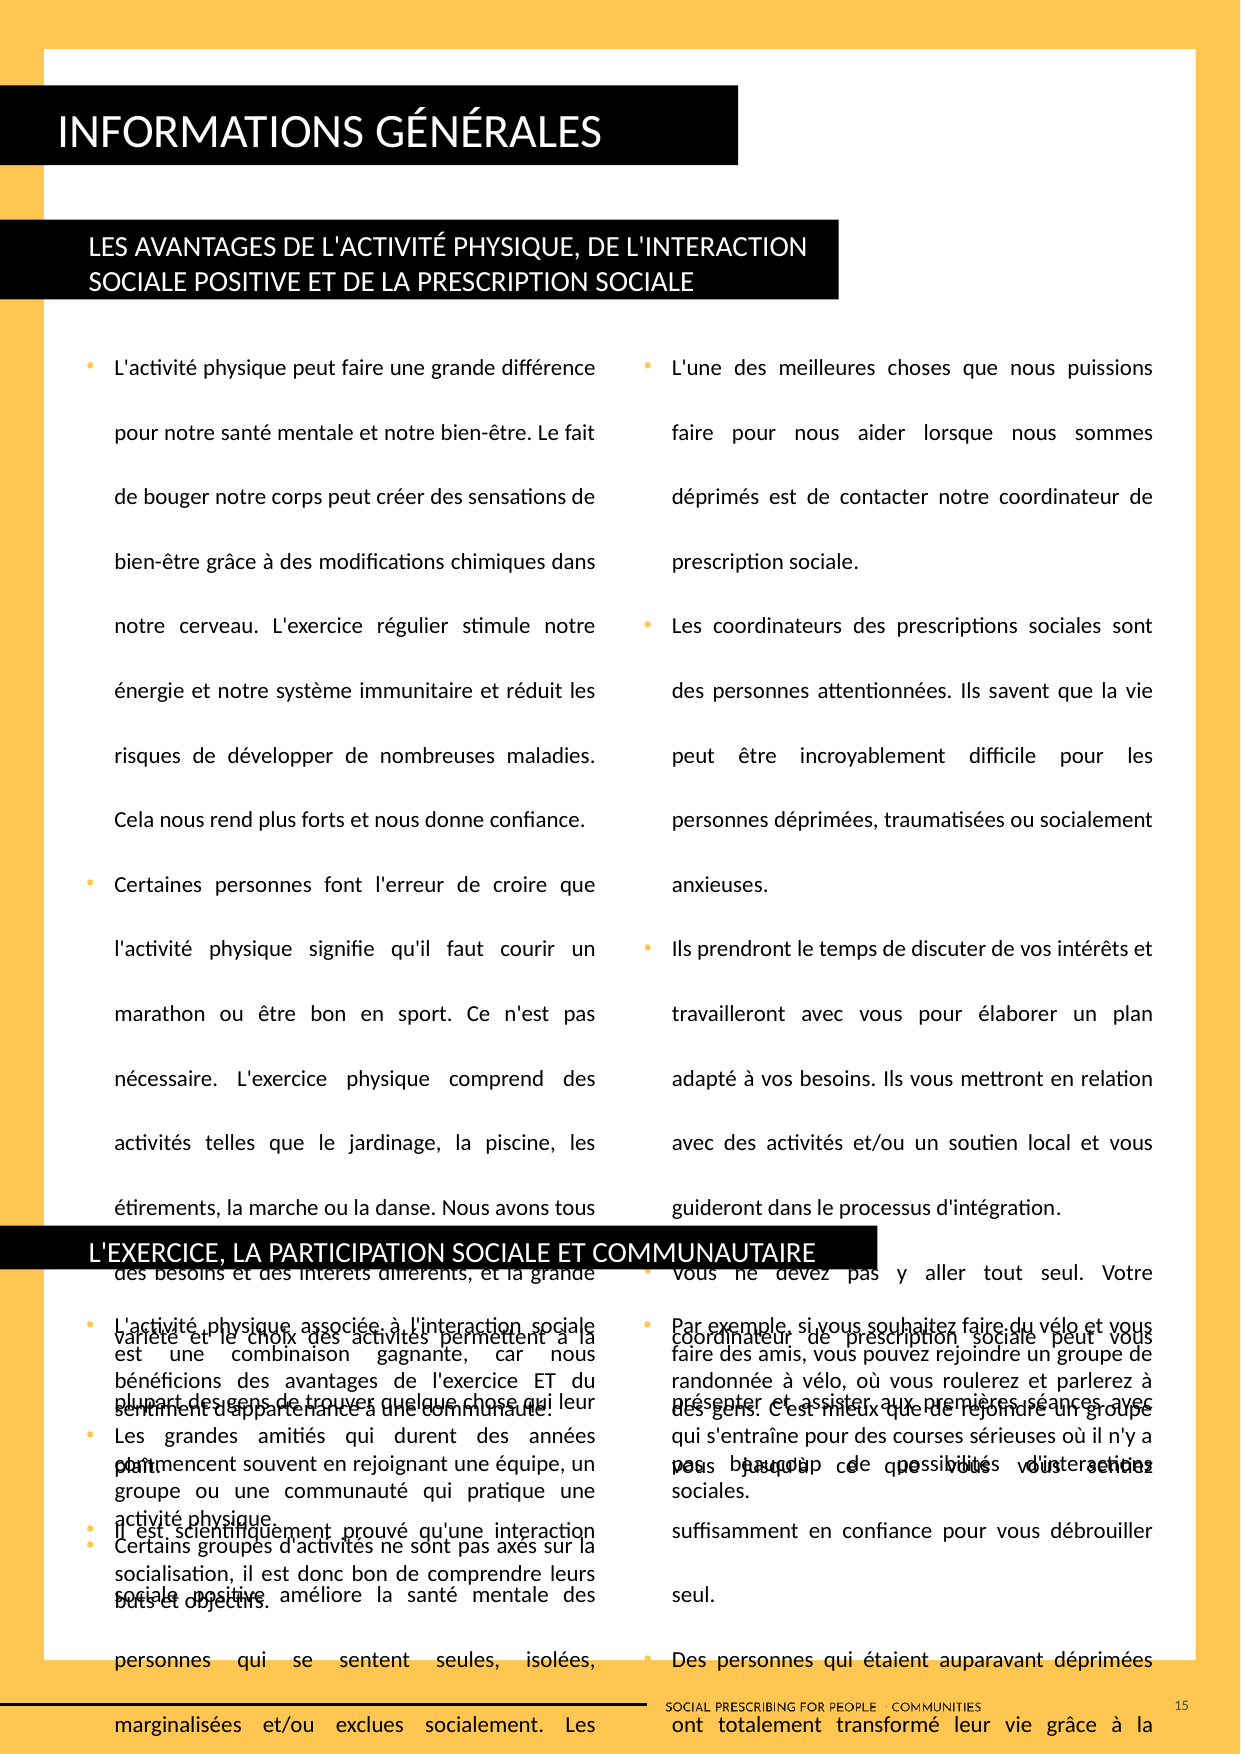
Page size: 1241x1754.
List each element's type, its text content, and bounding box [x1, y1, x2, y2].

picture [659, 1698, 985, 1716]
list L'activité physique peut faire une grande différence pour notre santé mentale et notre bien-être. Le fait de bouger notre corps peut créer des sensations de bien-être grâce à des modifications chimiques dans notre cerveau. L'exercice régulier stimule notre énergie et notre système immunitaire et réduit les risques de développer de nombreuses maladies. Cela nous rend plus forts et nous donne confiance. Certaines personnes font l'erreur de croire que l'activité physique signifie qu'il faut courir un marathon ou être bon en sport. Ce n'est pas nécessaire. L'exercice physique comprend des activités telles que le jardinage, la piscine, les étirements, la marche ou la danse. Nous avons tous des besoins et des intérêts différents, et la grande variété et le choix des activités permettent à la plupart des gens de trouver quelque chose qui leur plaît. Il est scientifiquement prouvé qu'une interaction sociale positive améliore la santé mentale des personnes qui se sentent seules, isolées, marginalisées et/ou exclues socialement. Les scientifiques ont découvert que le fait d'être en contact avec d'autres personnes peut entraîner une réduction du niveau de stress, ce qui contribue à prévenir les maladies cardiaques, à réguler l'insuline, à améliorer le système immunitaire et à favoriser le fonctionnement des intestins. D'autre part, l'absence d'interactions sociales positives peut entraîner des troubles cognitifs, une dépression et une mort prématurée. Lorsque nous souffrons de dépression, le simple fait de penser à une interaction sociale peut être épuisant. L'une des meilleures choses que nous puissions faire pour nous aider lorsque nous sommes déprimés est de contacter notre coordinateur de prescription sociale. Les coordinateurs des prescriptions sociales sont des personnes attentionnées. Ils savent que la vie peut être incroyablement difficile pour les personnes déprimées, traumatisées ou socialement anxieuses. Ils prendront le temps de discuter de vos intérêts et travailleront avec vous pour élaborer un plan adapté à vos besoins. Ils vous mettront en relation avec des activités et/ou un soutien local et vous guideront dans le processus d'intégration. Vous ne devez pas y aller tout seul. Votre coordinateur de prescription sociale peut vous présenter et assister aux premières séances avec vous jusqu'à ce que vous vous sentiez suffisamment en confiance pour vous débrouiller seul. Des personnes qui étaient auparavant déprimées ont totalement transformé leur vie grâce à la prescription sociale et affirment se sentir comme une personne complètement différente ! Avoir un sentiment d'appartenance et d'amitié peut grandement contribuer à un sentiment de bonheur et d'épanouissement. Savoir qu'on a quelqu'un à qui parler peut faire toute la différence. Nous avons mentionné certains des avantages de l'activité physique et de l'interaction sociale ; leur combinaison accroît leur impact positif. [71, 307, 1169, 1192]
slide_number 15 [1041, 1692, 1204, 1717]
text_box L'EXERCICE, LA PARTICIPATION SOCIALE ET COMMUNAUTAIRE [0, 1225, 878, 1270]
text_box L'activité physique associée à l'interaction sociale est une combinaison gagnante, car nous bénéficions des avantages de l'exercice ET du sentiment d'appartenance à une communauté. Les grandes amitiés qui durent des années commencent souvent en rejoignant une équipe, un groupe ou une communauté qui pratique une activité physique. Certains groupes d'activités ne sont pas axés sur la socialisation, il est donc bon de comprendre leurs buts et objectifs. Par exemple, si vous souhaitez faire du vélo et vous faire des amis, vous pouvez rejoindre un groupe de randonnée à vélo, où vous roulerez et parlerez à des gens. C’est mieux que de rejoindre un groupe qui s'entraîne pour des courses sérieuses où il n'y a pas beaucoup de possibilités d'interactions sociales. [71, 1303, 1169, 1630]
list INFORMATIONS GÉNÉRALES [0, 85, 739, 166]
text_box LES AVANTAGES DE L'ACTIVITÉ PHYSIQUE, DE L'INTERACTION SOCIALE POSITIVE ET DE LA PRESCRIPTION SOCIALE [0, 219, 839, 300]
